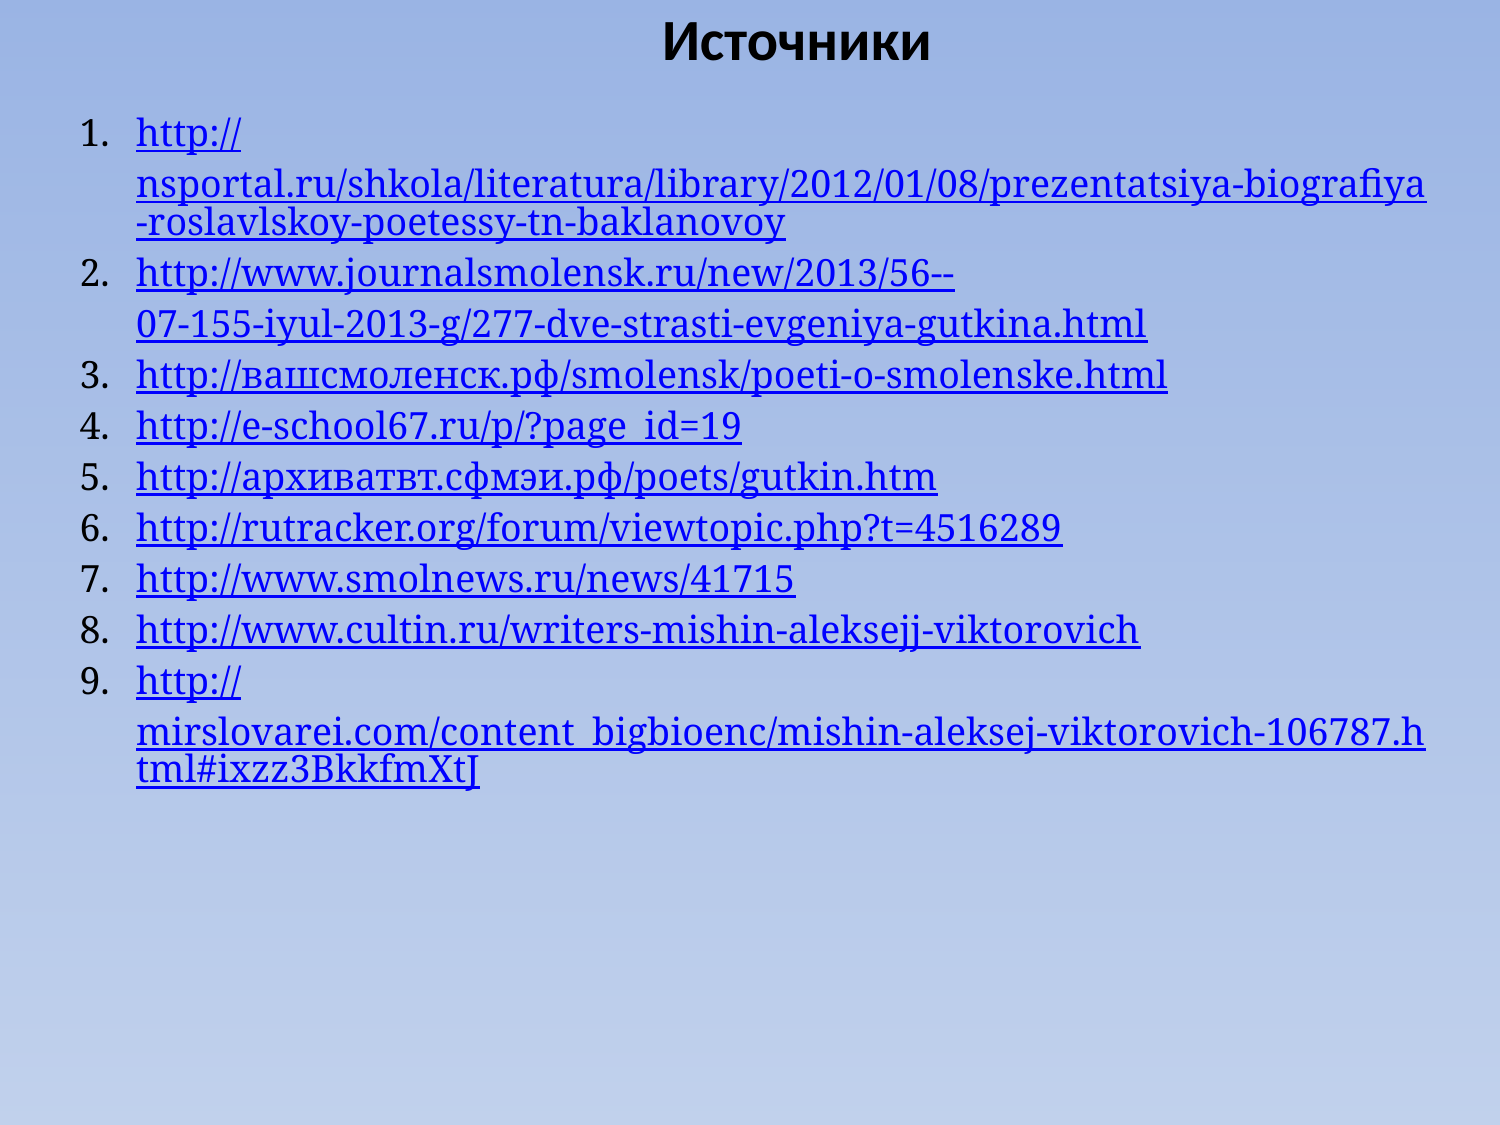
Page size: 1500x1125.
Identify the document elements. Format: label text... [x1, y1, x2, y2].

text_box Источники [242, 0, 1353, 80]
text_box http://nsportal.ru/shkola/literatura/library/2012/01/08/prezentatsiya-biografiya-roslavlskoy-poetessy-tn-baklanovoy http://www.journalsmolensk.ru/new/2013/56--07-155-iyul-2013-g/277-dve-strasti-evgeniya-gutkina.html http://вашсмоленск.рф/smolensk/poeti-o-smolenske.html http://e-school67.ru/p/?page_id=19 http://архиватвт.сфмэи.рф/poets/gutkin.htm http://rutracker.org/forum/viewtopic.php?t=4516289 http://www.smolnews.ru/news/41715 http://www.cultin.ru/writers-mishin-aleksejj-viktorovich http://mirslovarei.com/content_bigbioenc/mishin-aleksej-viktorovich-106787.html#ixzz3BkkfmXtJ [64, 101, 1447, 819]
